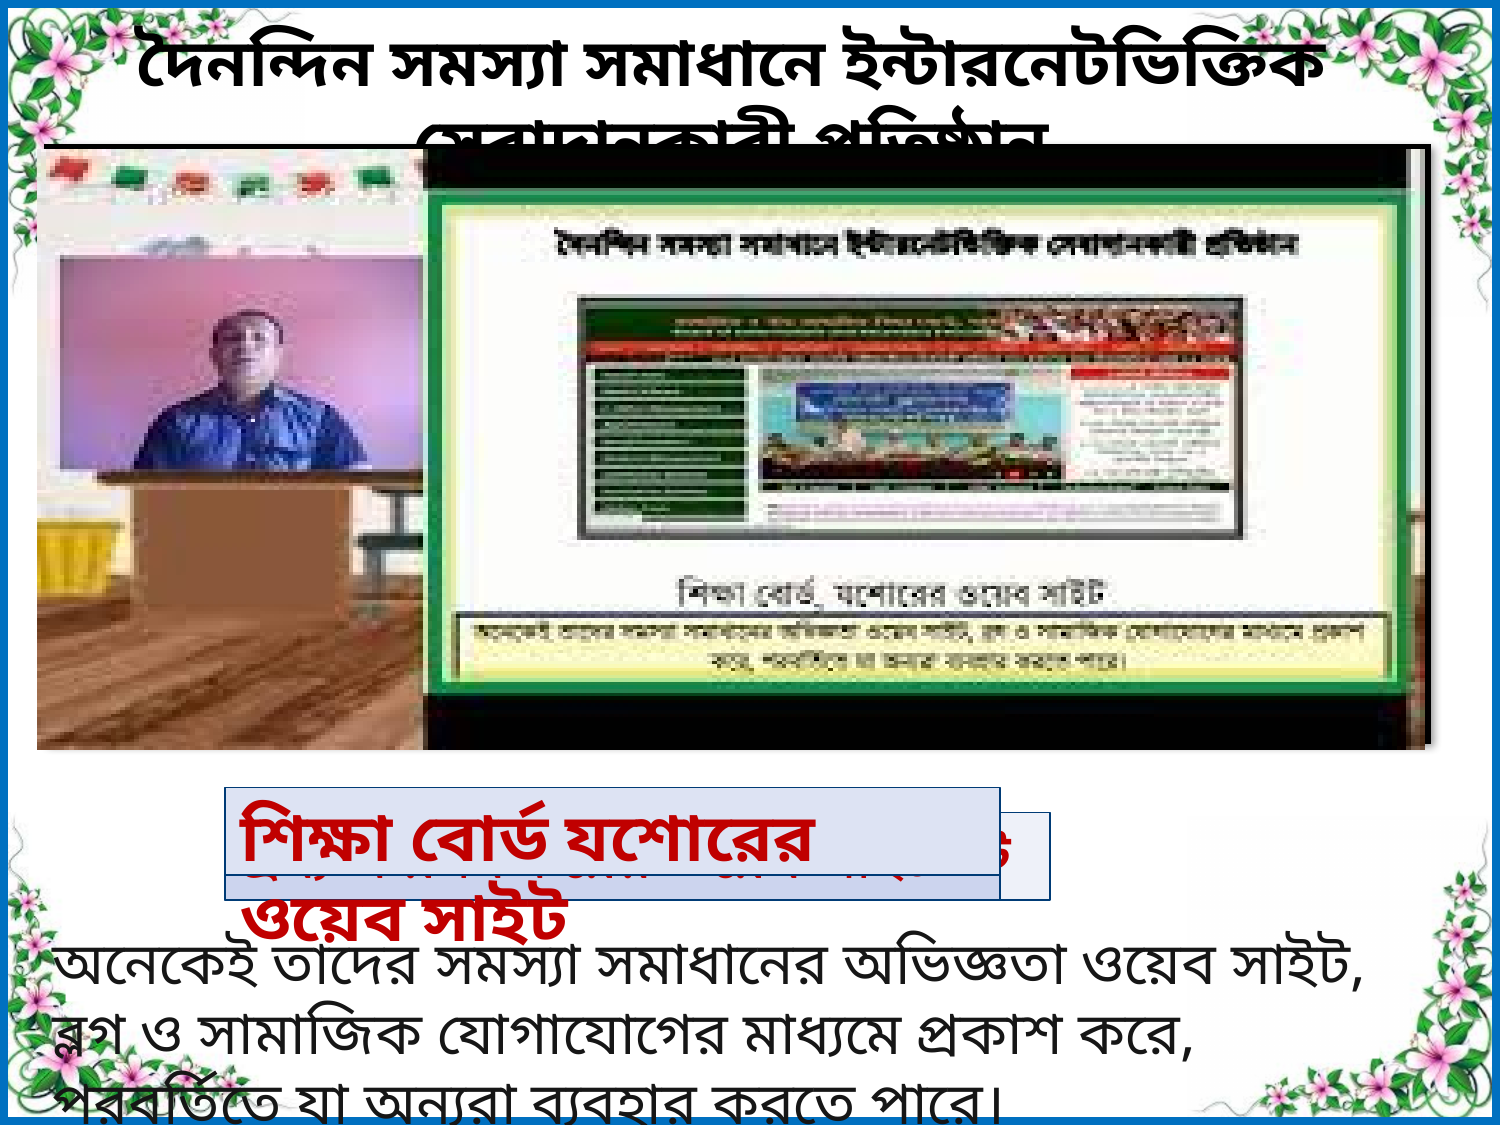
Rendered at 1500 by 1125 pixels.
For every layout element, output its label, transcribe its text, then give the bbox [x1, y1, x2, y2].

text_box শিক্ষা বোর্ড যশোরের ওয়েব সাইট [225, 787, 1000, 875]
text_box দৈনন্দিন সমস্যা সমাধানে ইন্টারনেটভিক্তিক সেবাদানকারী প্রতিষ্ঠান [37, 12, 1425, 149]
text_box দ্রব্য ক্রয়-বিক্রয়ের ওয়েব সাইট [225, 875, 1000, 900]
text_box সামাজিক যোগাযোগের ওয়েব সাইট [1000, 812, 1050, 900]
text_box অনেকেই তাদের সমস্যা সমাধানের অভিজ্ঞতা ওয়েব সাইট, ব্লগ ও সামাজিক যোগাযোগের মাধ্যমে প্রকাশ করে, পরবর্তিতে যা অন্যরা ব্যবহার করতে পারে। [37, 918, 1425, 1125]
picture [8, 812, 304, 1117]
picture [8, 8, 1426, 751]
picture [1188, 817, 1492, 1117]
picture [1188, 8, 1492, 316]
